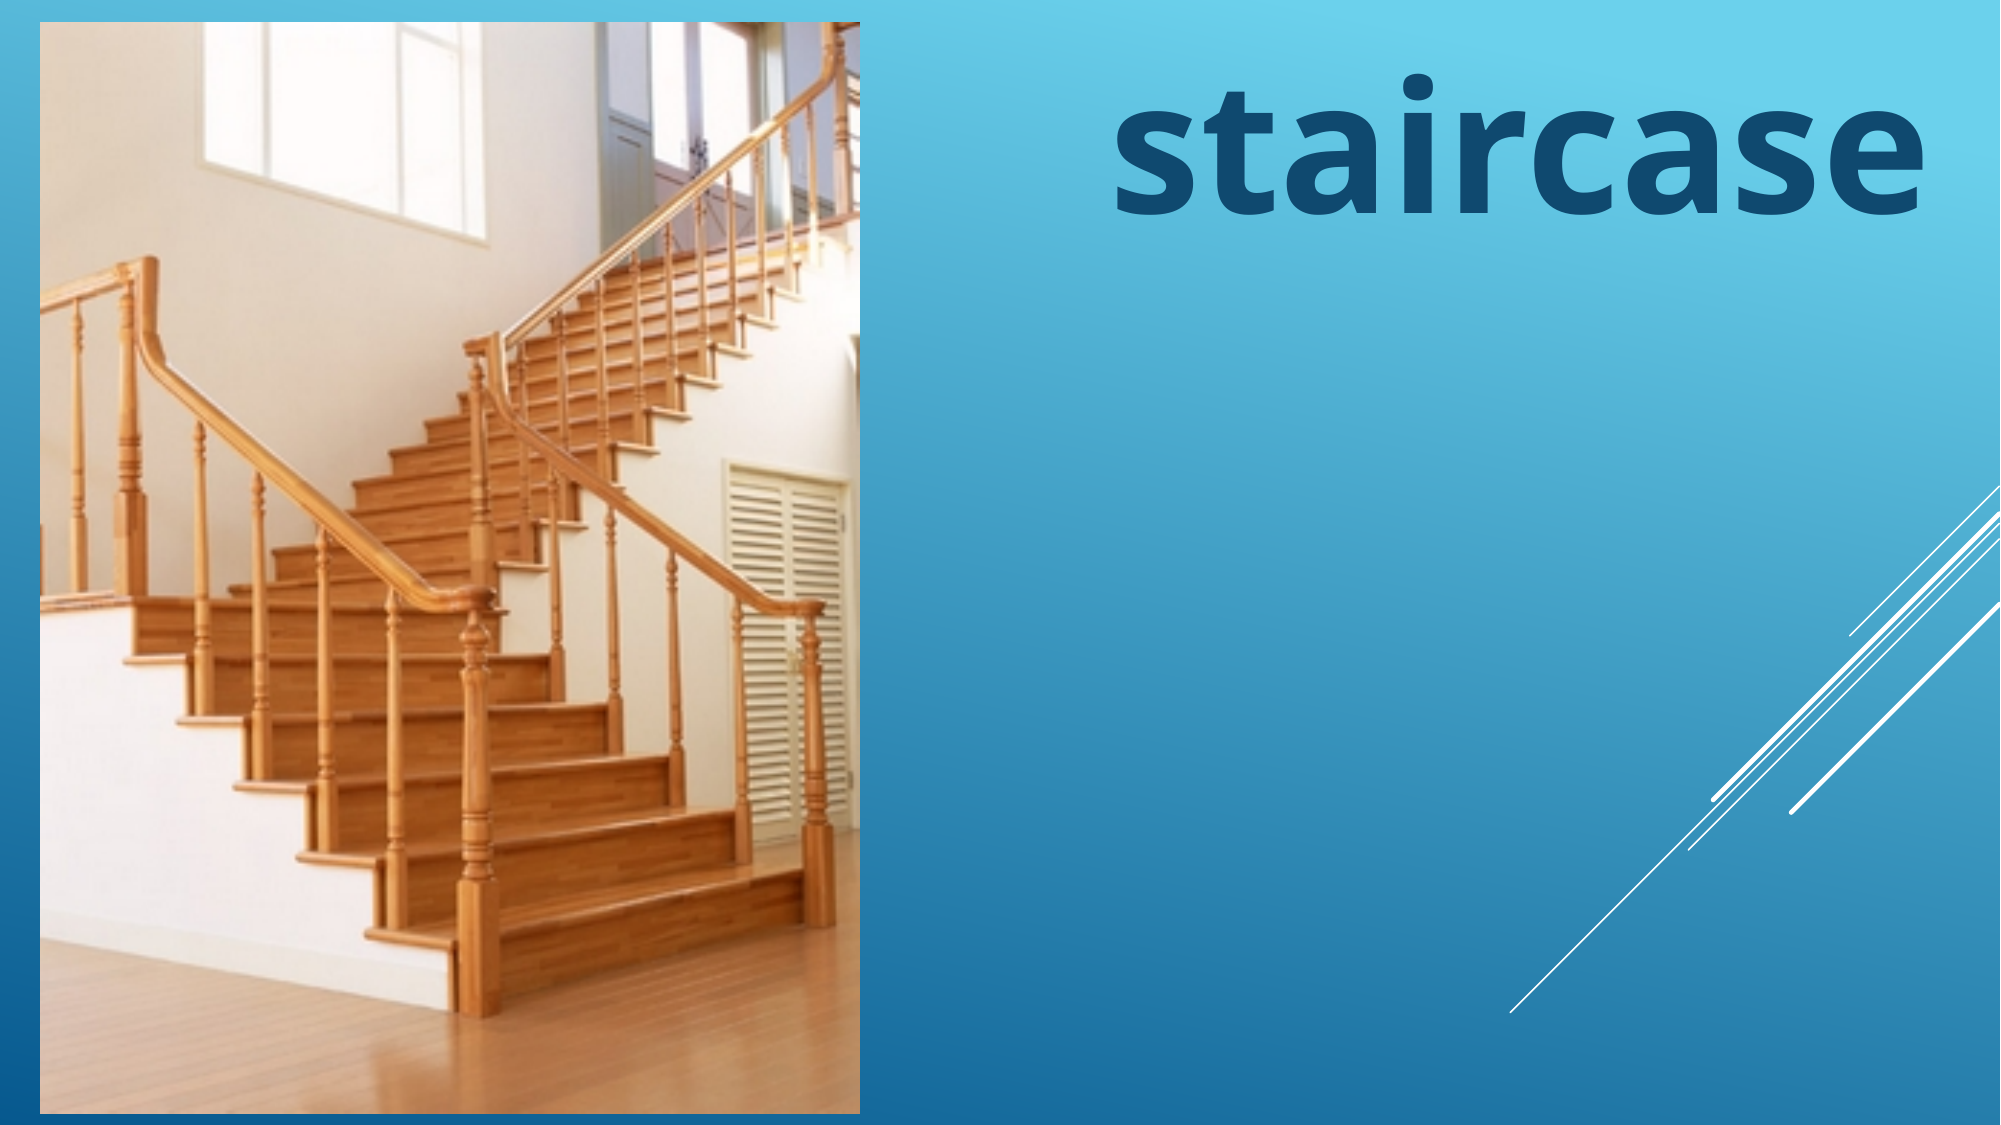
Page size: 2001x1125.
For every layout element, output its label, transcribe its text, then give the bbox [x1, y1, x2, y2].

list staircase [860, 22, 1946, 316]
picture [40, 21, 860, 1114]
